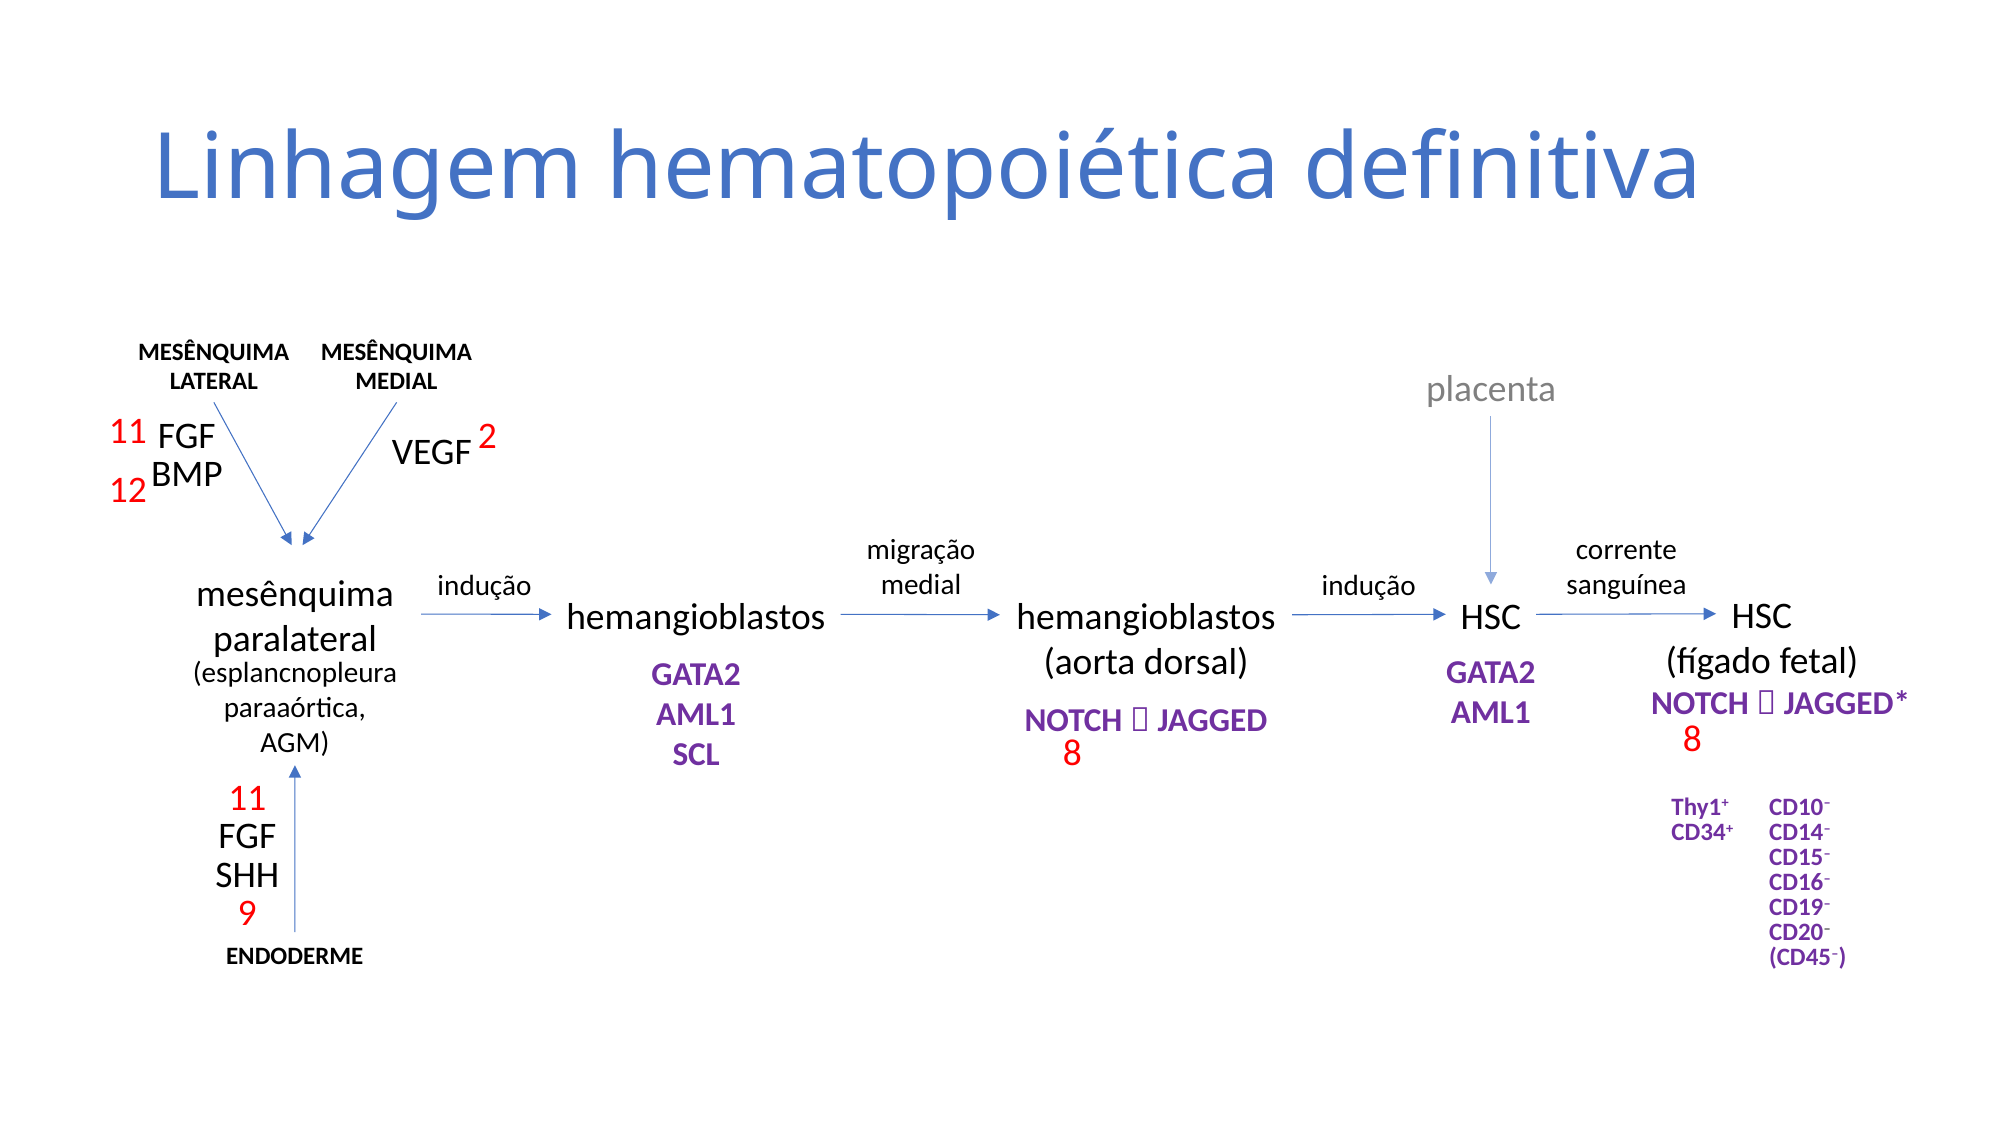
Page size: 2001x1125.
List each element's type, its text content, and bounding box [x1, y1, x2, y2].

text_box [93, 398, 1718, 942]
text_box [1718, 583, 1876, 690]
text_box ENDODERME [211, 942, 379, 977]
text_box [1409, 356, 1572, 398]
text_box NOTCH  JAGGED* [1718, 674, 1926, 729]
title Linhagem hematopoiética definitiva [137, 59, 1863, 278]
text_box MESÊNQUIMA MEDIAL [344, 327, 491, 398]
text_box MESÊNQUIMA LATERAL [84, 327, 344, 403]
table_header CD10– CD14– CD15– CD16– CD19– CD20– (CD45–) [1754, 789, 1867, 1014]
table_header Thy1+ CD34+ [1657, 789, 1754, 1014]
